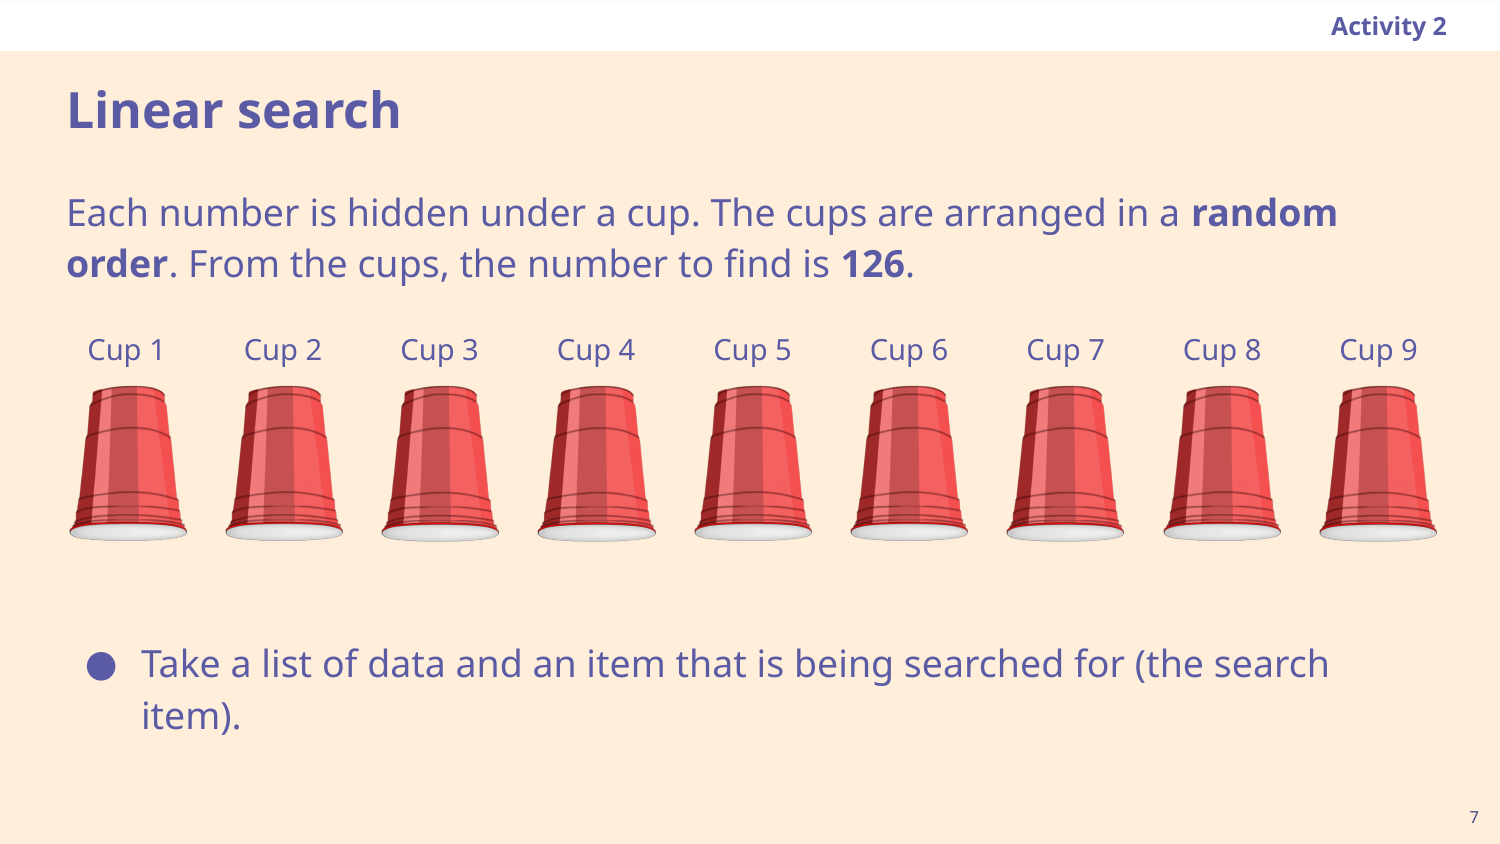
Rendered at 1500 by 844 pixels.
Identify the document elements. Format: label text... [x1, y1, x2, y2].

list Take a list of data and an item that is being searched for (the search item). [51, 618, 1449, 831]
text_box Cup 8 [1143, 314, 1300, 377]
text_box Cup 5 [674, 314, 830, 377]
text_box Cup 2 [206, 314, 362, 377]
text_box Cup 3 [362, 314, 517, 377]
text_box Cup 7 [987, 314, 1143, 377]
picture [50, 378, 1459, 581]
title Linear search [51, 51, 1449, 167]
slide_number ‹#› [1448, 792, 1500, 844]
text_box Cup 9 [1300, 314, 1458, 378]
subtitle Activity 2 [862, 0, 1448, 52]
text_box Cup 4 [517, 314, 674, 377]
list Each number is hidden under a cup. The cups are arranged in a random order. From the cups, the number to find is 126. [51, 167, 1449, 292]
text_box Cup 1 [48, 314, 206, 378]
text_box Cup 6 [830, 314, 987, 377]
